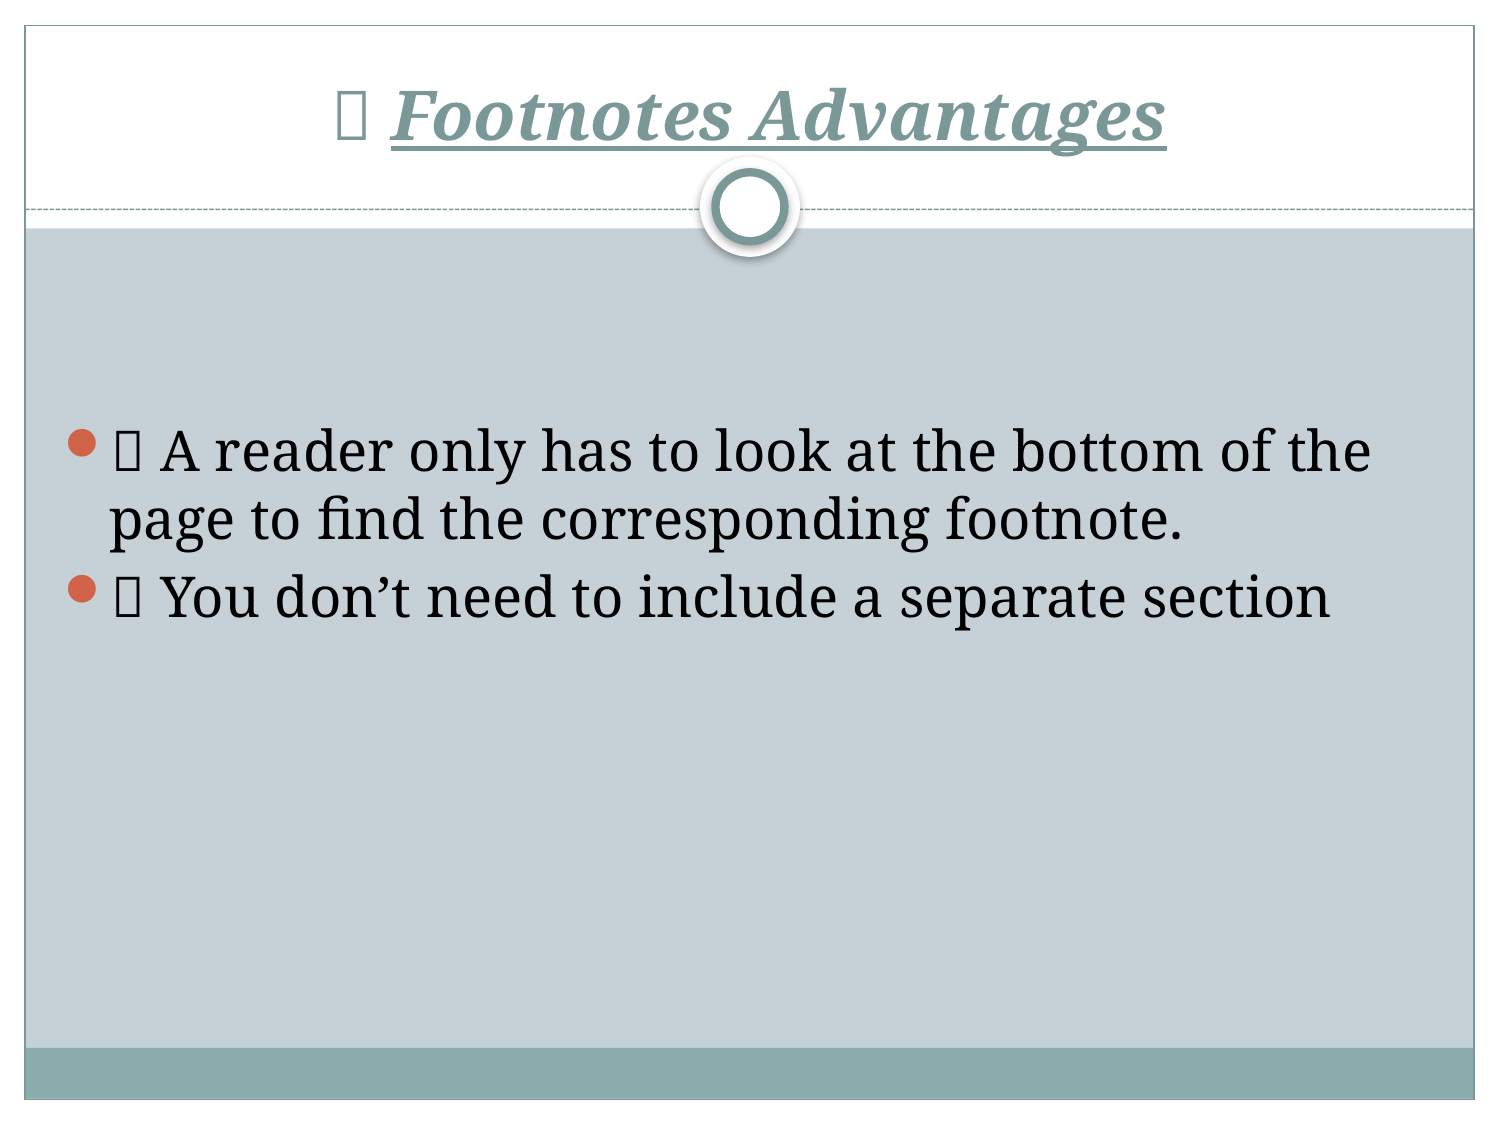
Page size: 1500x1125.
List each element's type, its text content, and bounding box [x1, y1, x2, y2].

title  Footnotes Advantages [49, 37, 1450, 162]
list  A reader only has to look at the bottom of the page to find the corresponding footnote.  You don’t need to include a separate section [49, 250, 1445, 1001]
